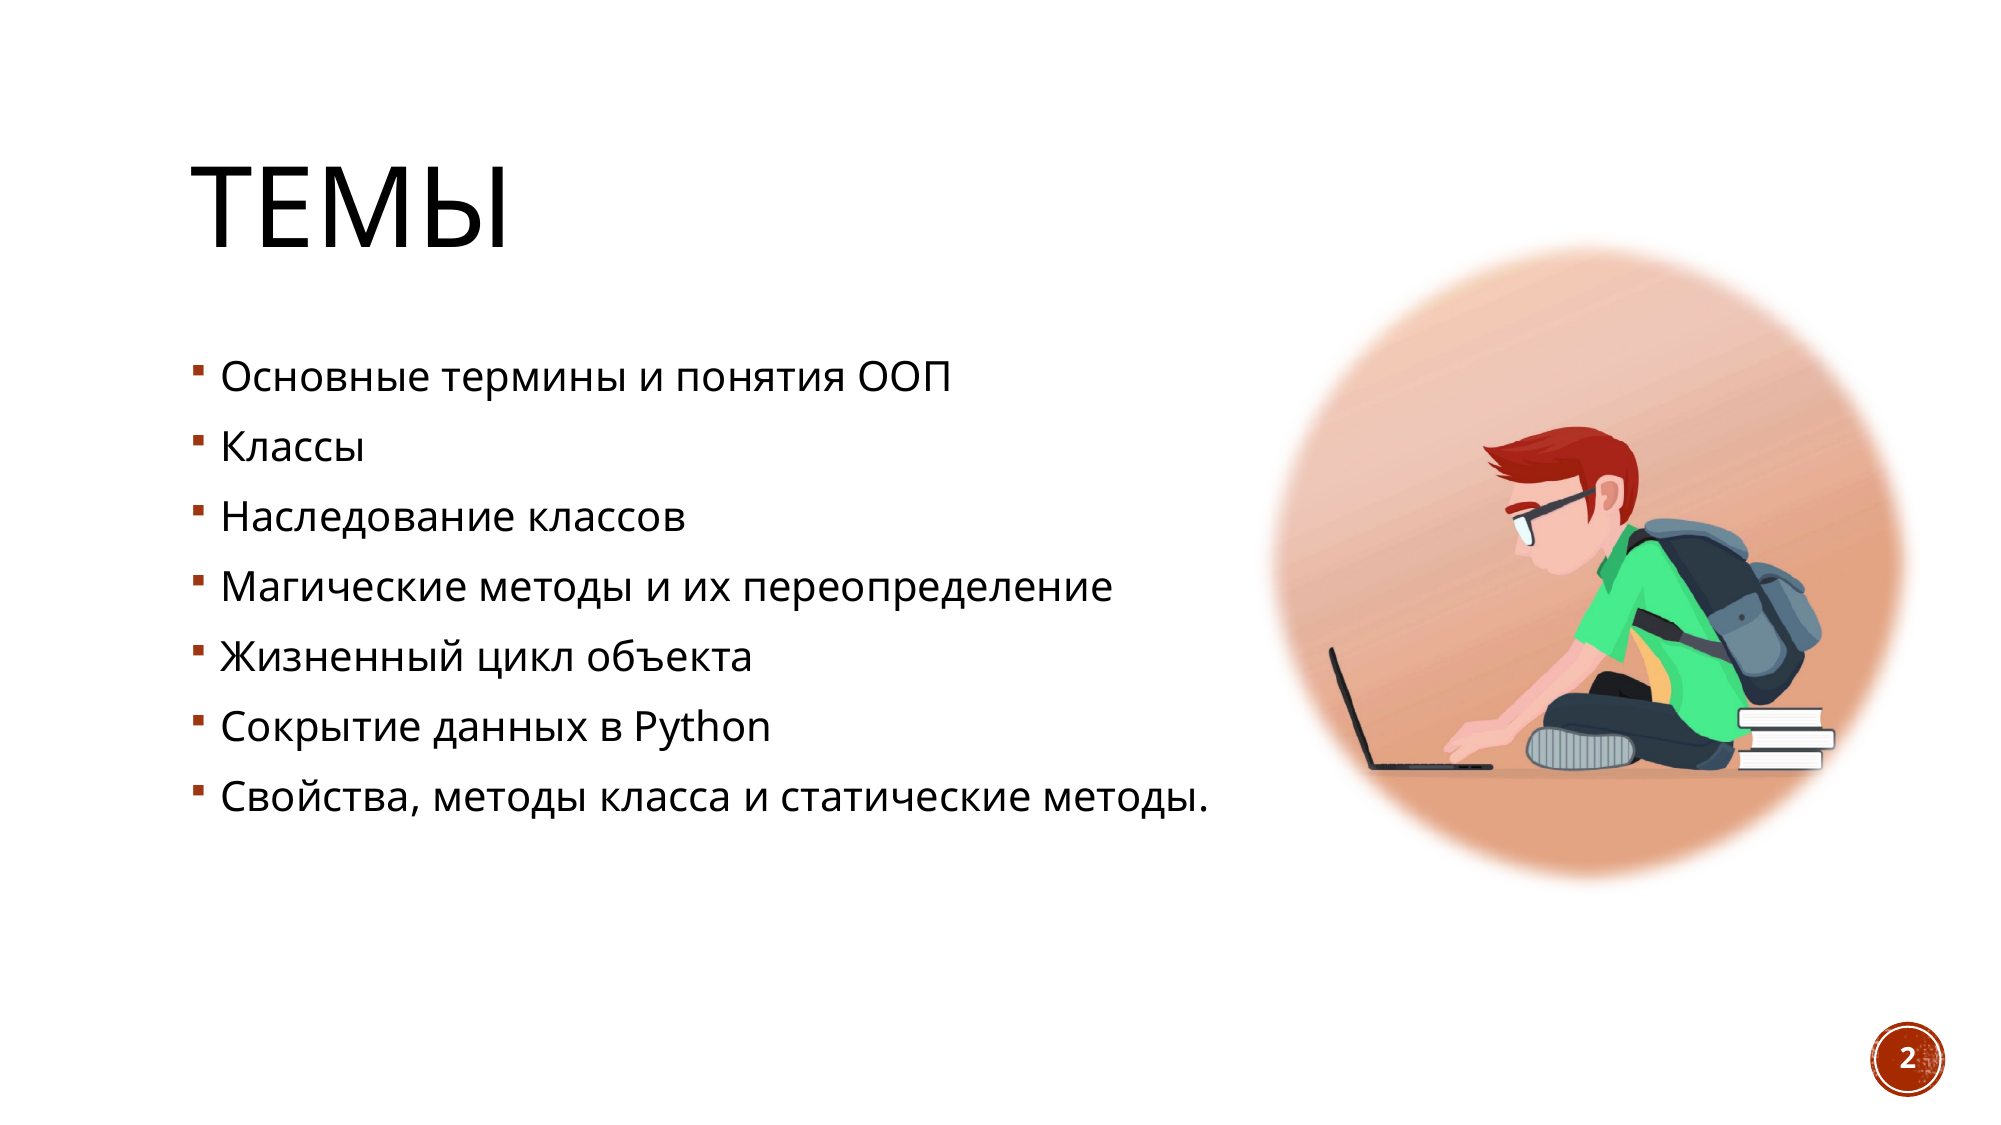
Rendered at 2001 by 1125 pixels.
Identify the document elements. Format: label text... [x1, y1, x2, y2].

picture [1259, 233, 1919, 894]
slide_number 2 [1855, 1028, 1961, 1089]
title Темы [175, 79, 1826, 344]
list Основные термины и понятия ООП Классы Наследование классов Магические методы и их переопределение Жизненный цикл объекта Сокрытие данных в Python Свойства, методы класса и статические методы. [175, 348, 1826, 1013]
